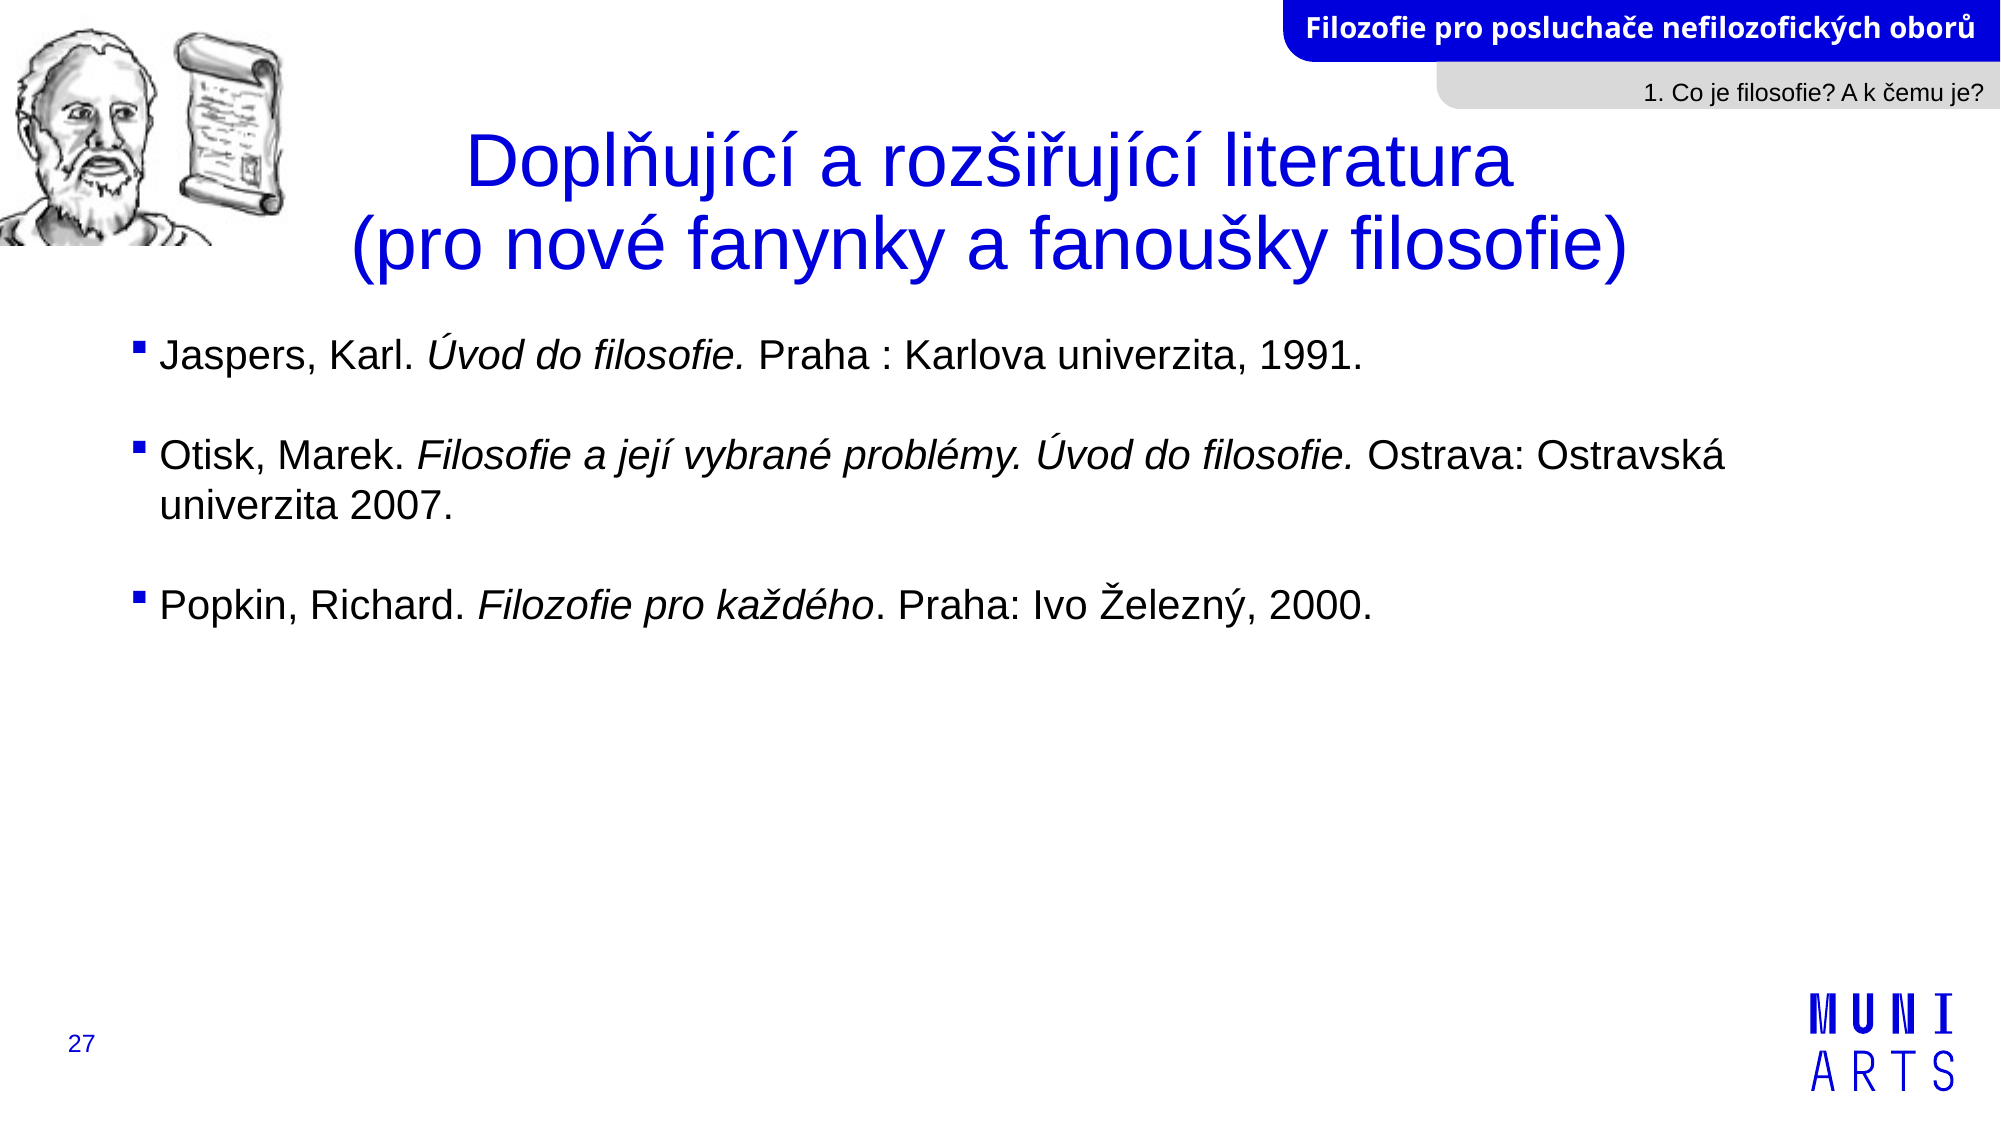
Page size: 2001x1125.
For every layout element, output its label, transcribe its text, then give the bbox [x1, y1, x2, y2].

title Doplňující a rozšiřující literatura (pro nové fanynky a fanoušky filosofie) [285, 118, 1696, 277]
text_box 1. Co je filosofie? A k čemu je? [1460, 69, 2000, 114]
picture [0, 0, 300, 246]
slide_number 27 [67, 1021, 110, 1063]
list Jaspers, Karl. Úvod do filosofie. Praha : Karlova univerzita, 1991. Otisk, Marek. Filosofie a její vybrané problémy. Úvod do filosofie. Ostrava: Ostravská univerzita 2007. Popkin, Richard. Filozofie pro každého. Praha: Ivo Železný, 2000. [118, 277, 1802, 957]
